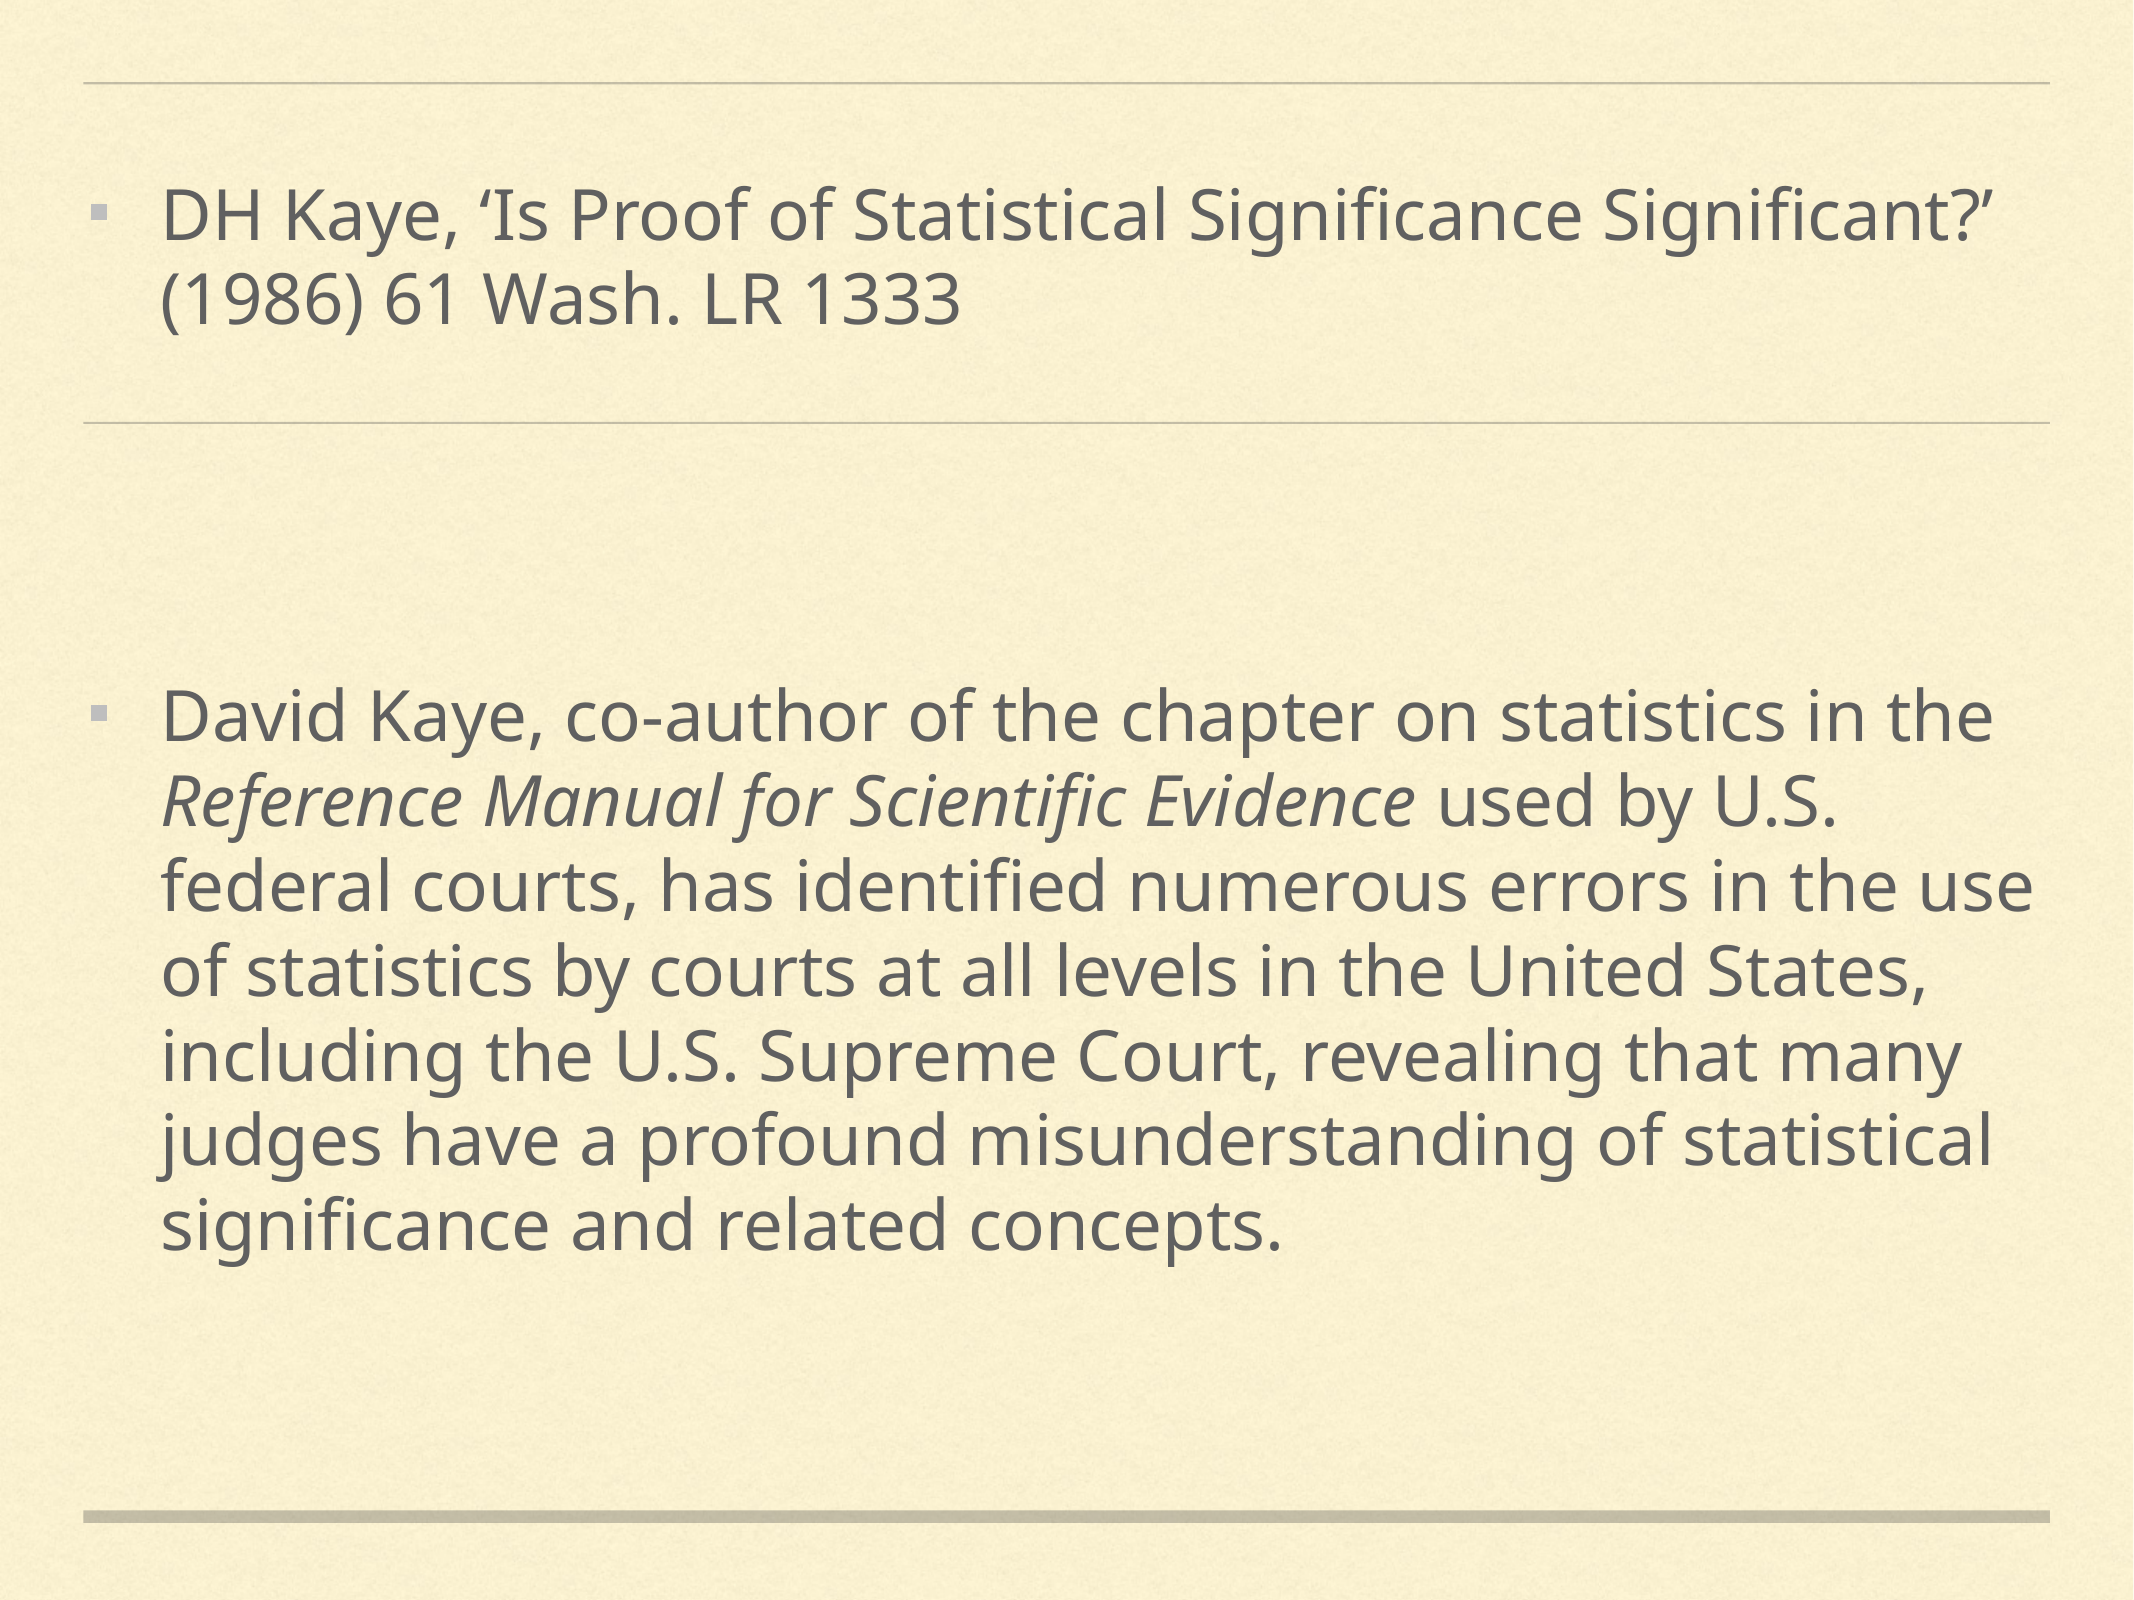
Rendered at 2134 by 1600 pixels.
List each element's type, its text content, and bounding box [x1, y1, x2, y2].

title DH Kaye, ‘Is Proof of Statistical Significance Significant?’ (1986) 61 Wash. LR 1333 [82, 97, 2051, 411]
picture [0, 0, 2134, 1600]
list David Kaye, co-author of the chapter on statistics in the Reference Manual for Scientific Evidence used by U.S. federal courts, has identified numerous errors in the use of statistics by courts at all levels in the United States, including the U.S. Supreme Court, revealing that many judges have a profound misunderstanding of statistical significance and related concepts. [82, 497, 2051, 1438]
